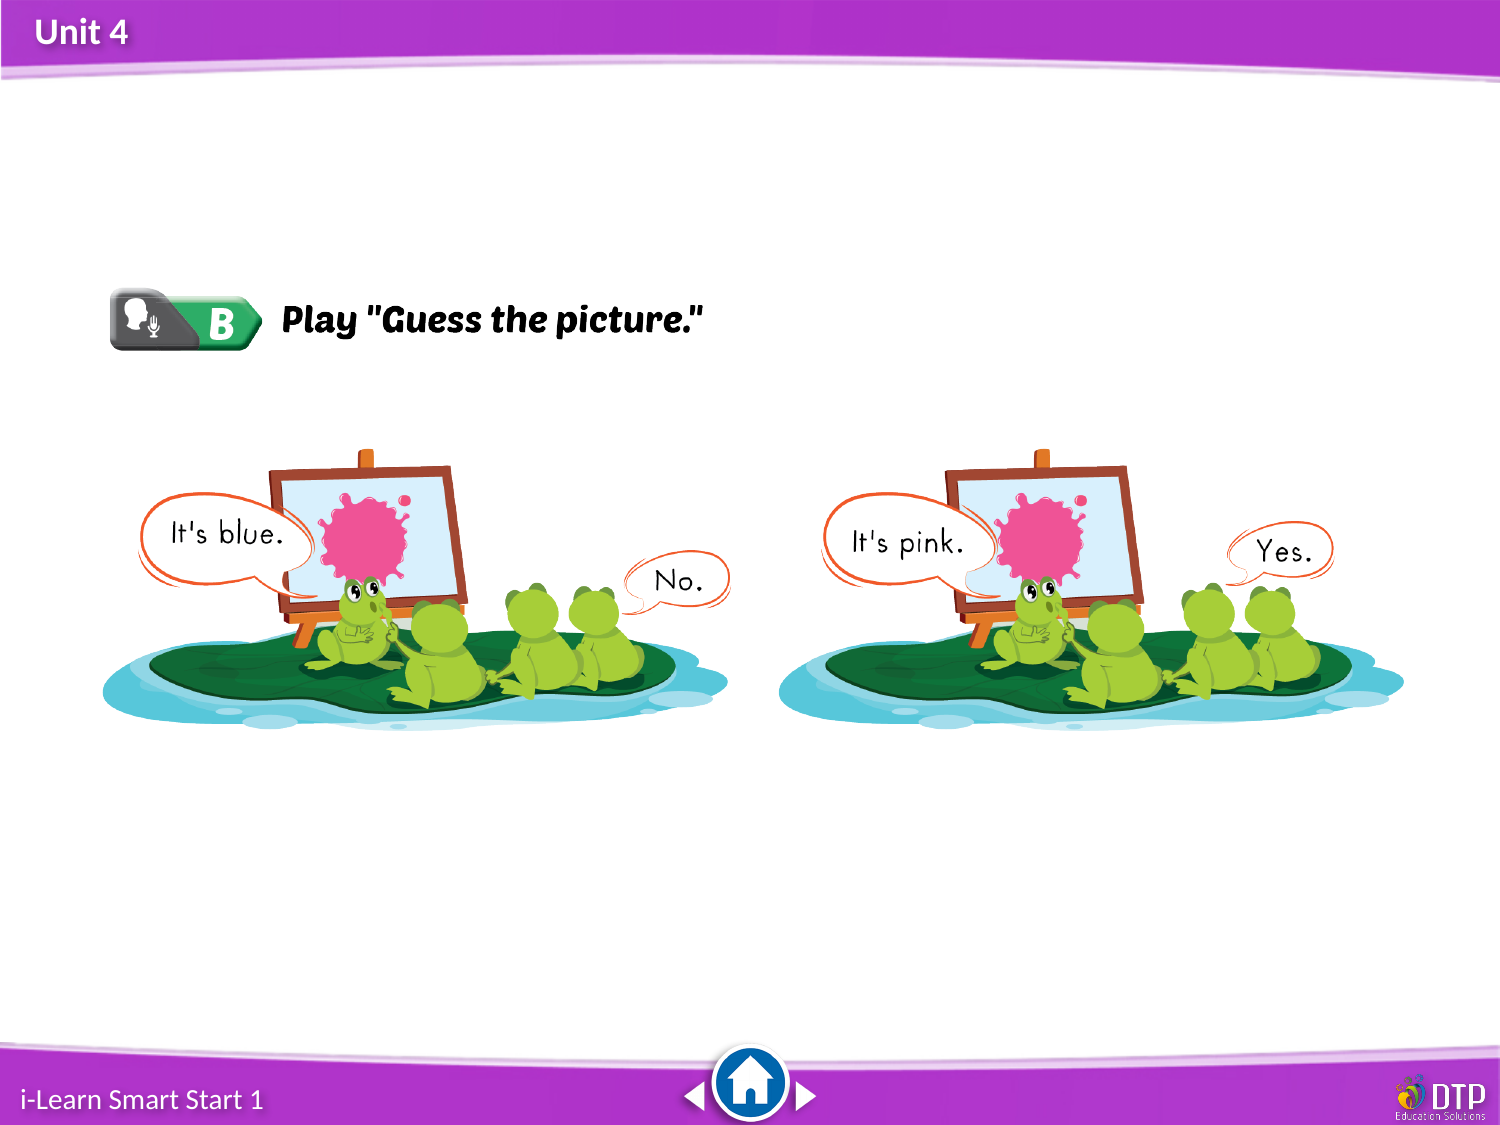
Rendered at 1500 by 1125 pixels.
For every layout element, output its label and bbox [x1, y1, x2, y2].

picture [2, 0, 1500, 82]
picture [43, 238, 1457, 848]
picture [0, 1037, 1500, 1125]
